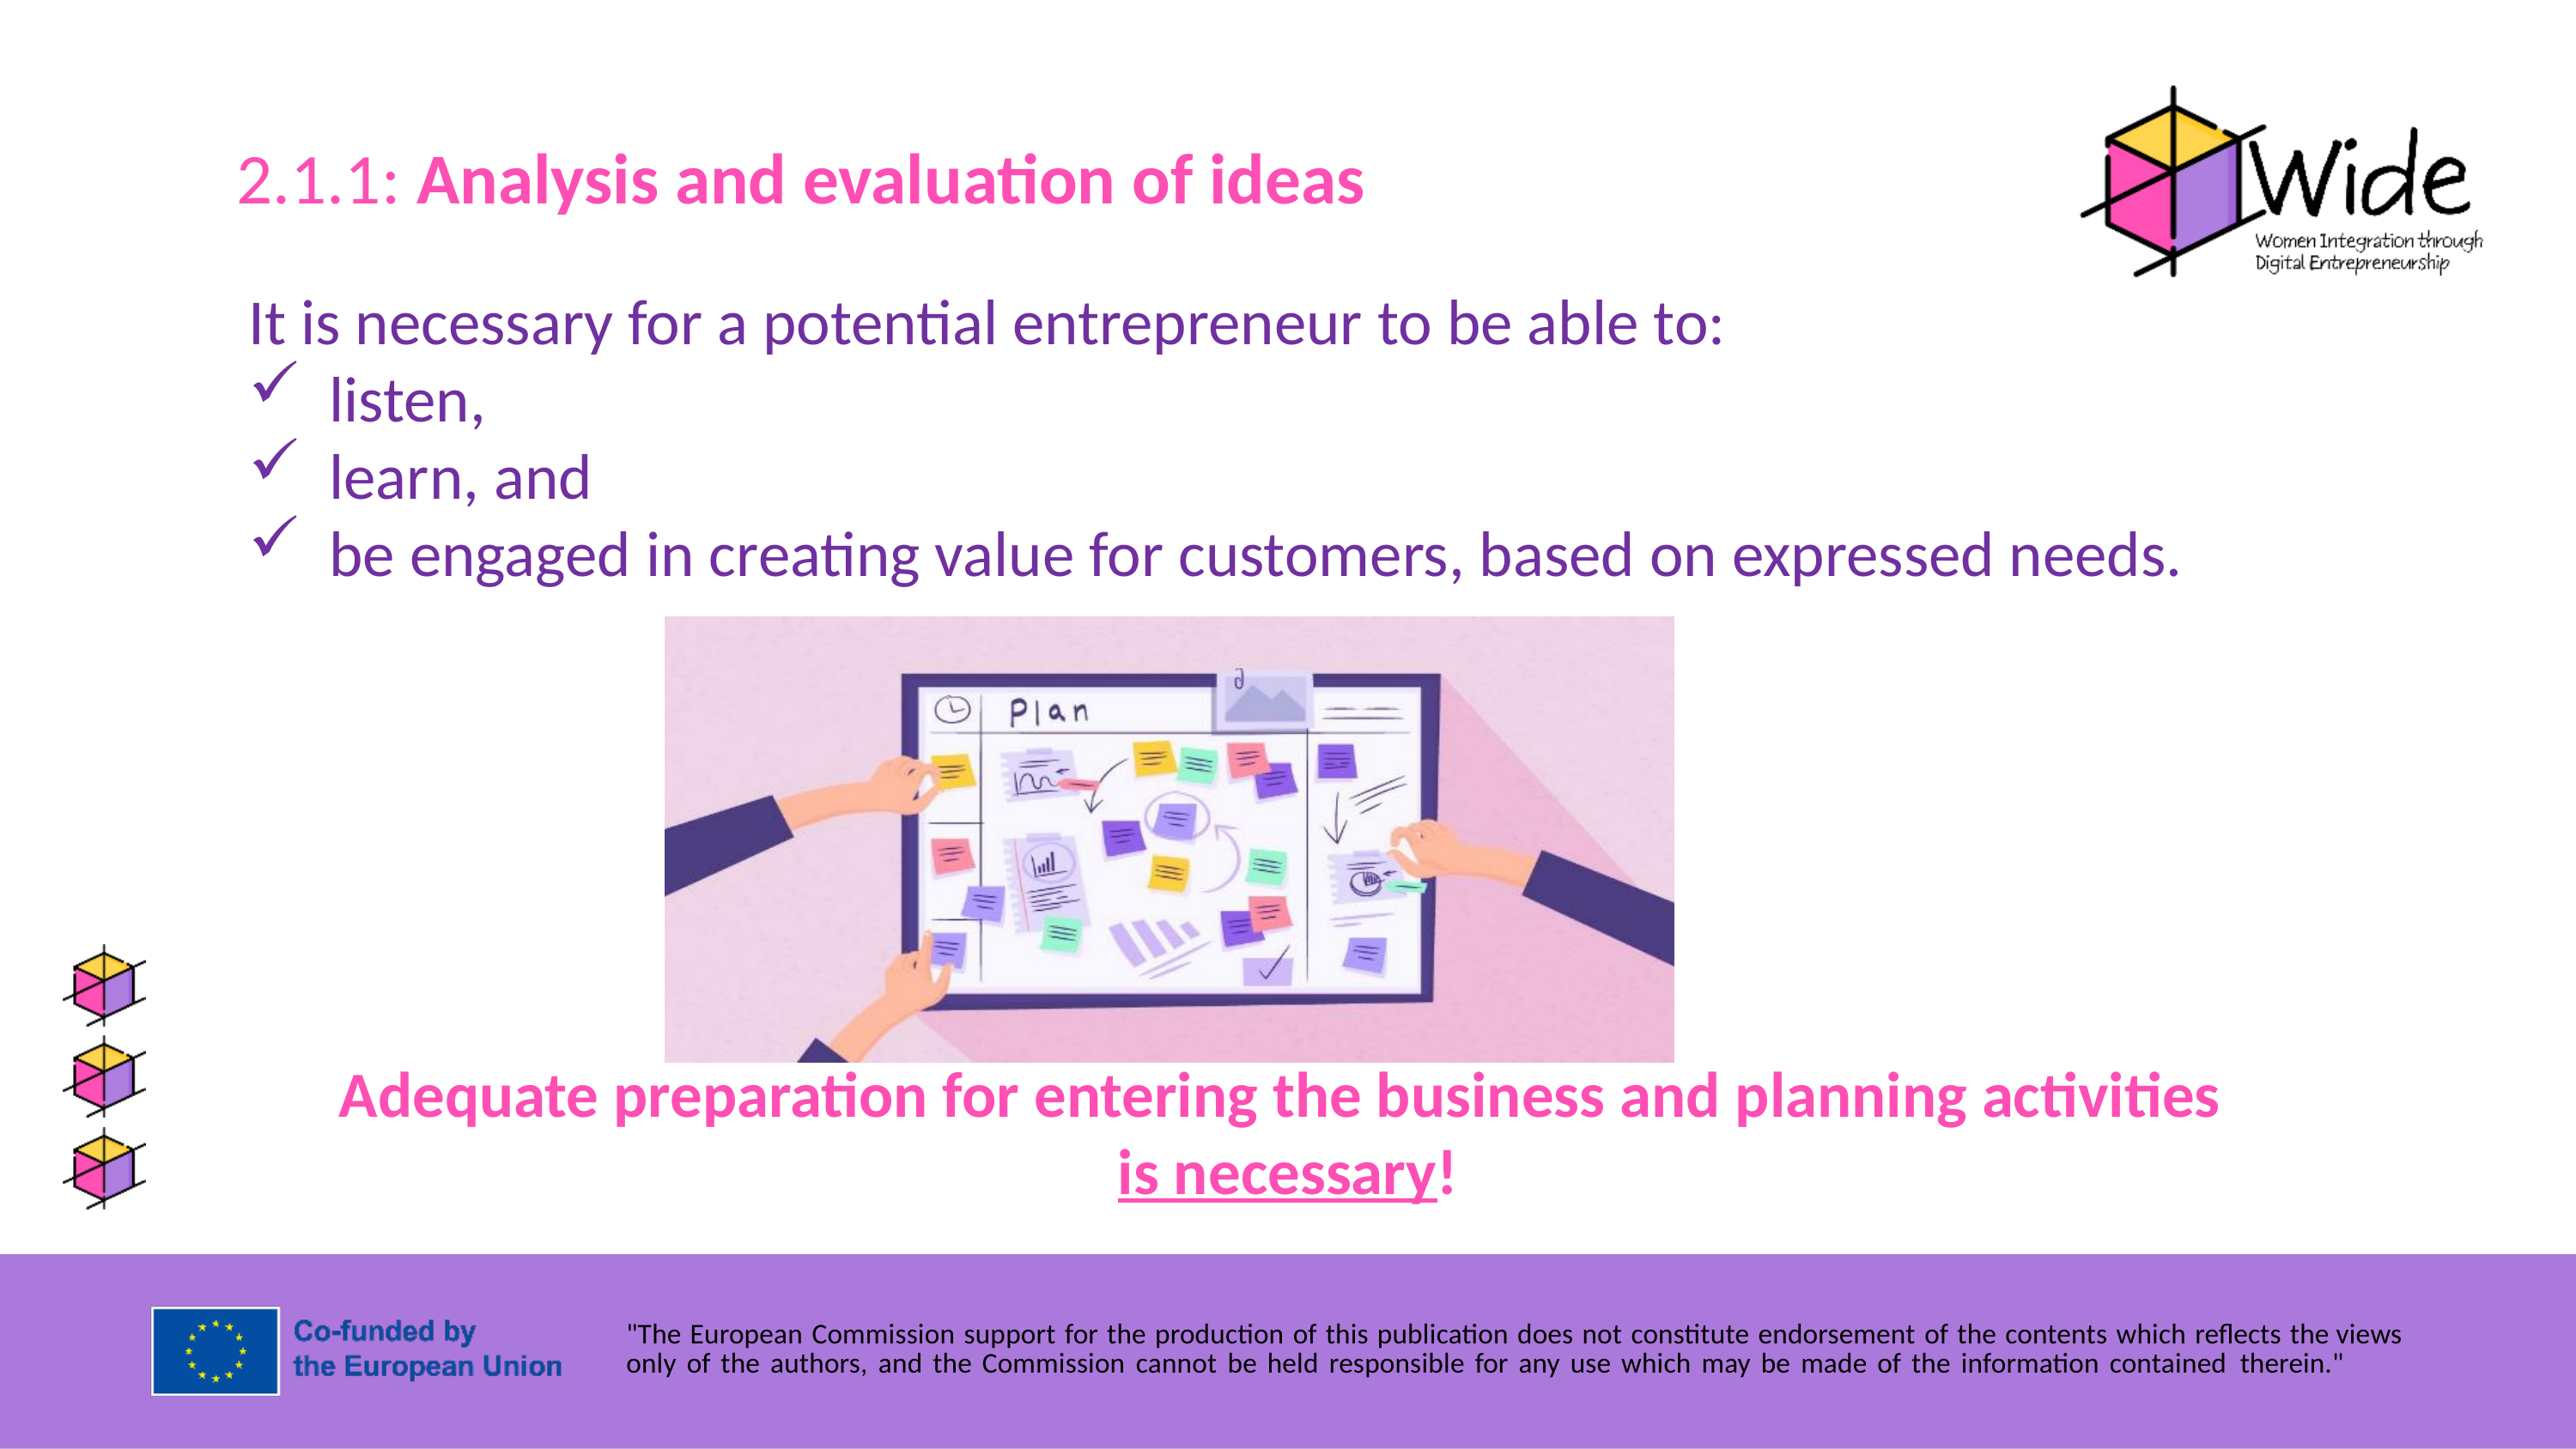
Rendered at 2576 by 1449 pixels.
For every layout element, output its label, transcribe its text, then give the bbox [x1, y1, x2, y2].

picture [149, 1304, 236, 1399]
text_box It is necessary for a potential entrepreneur to be able to: listen, learn, and be engaged in creating value for customers, based on expressed needs. Adequate preparation for entering the business and planning activities is necessary! [236, 273, 2340, 1449]
picture [63, 1127, 146, 1210]
picture [63, 1035, 146, 1118]
text_box 2.1.1: Analysis and evaluation of ideas [223, 125, 1512, 225]
picture [665, 616, 1675, 1063]
picture [63, 944, 146, 1027]
picture [2017, 27, 2552, 336]
